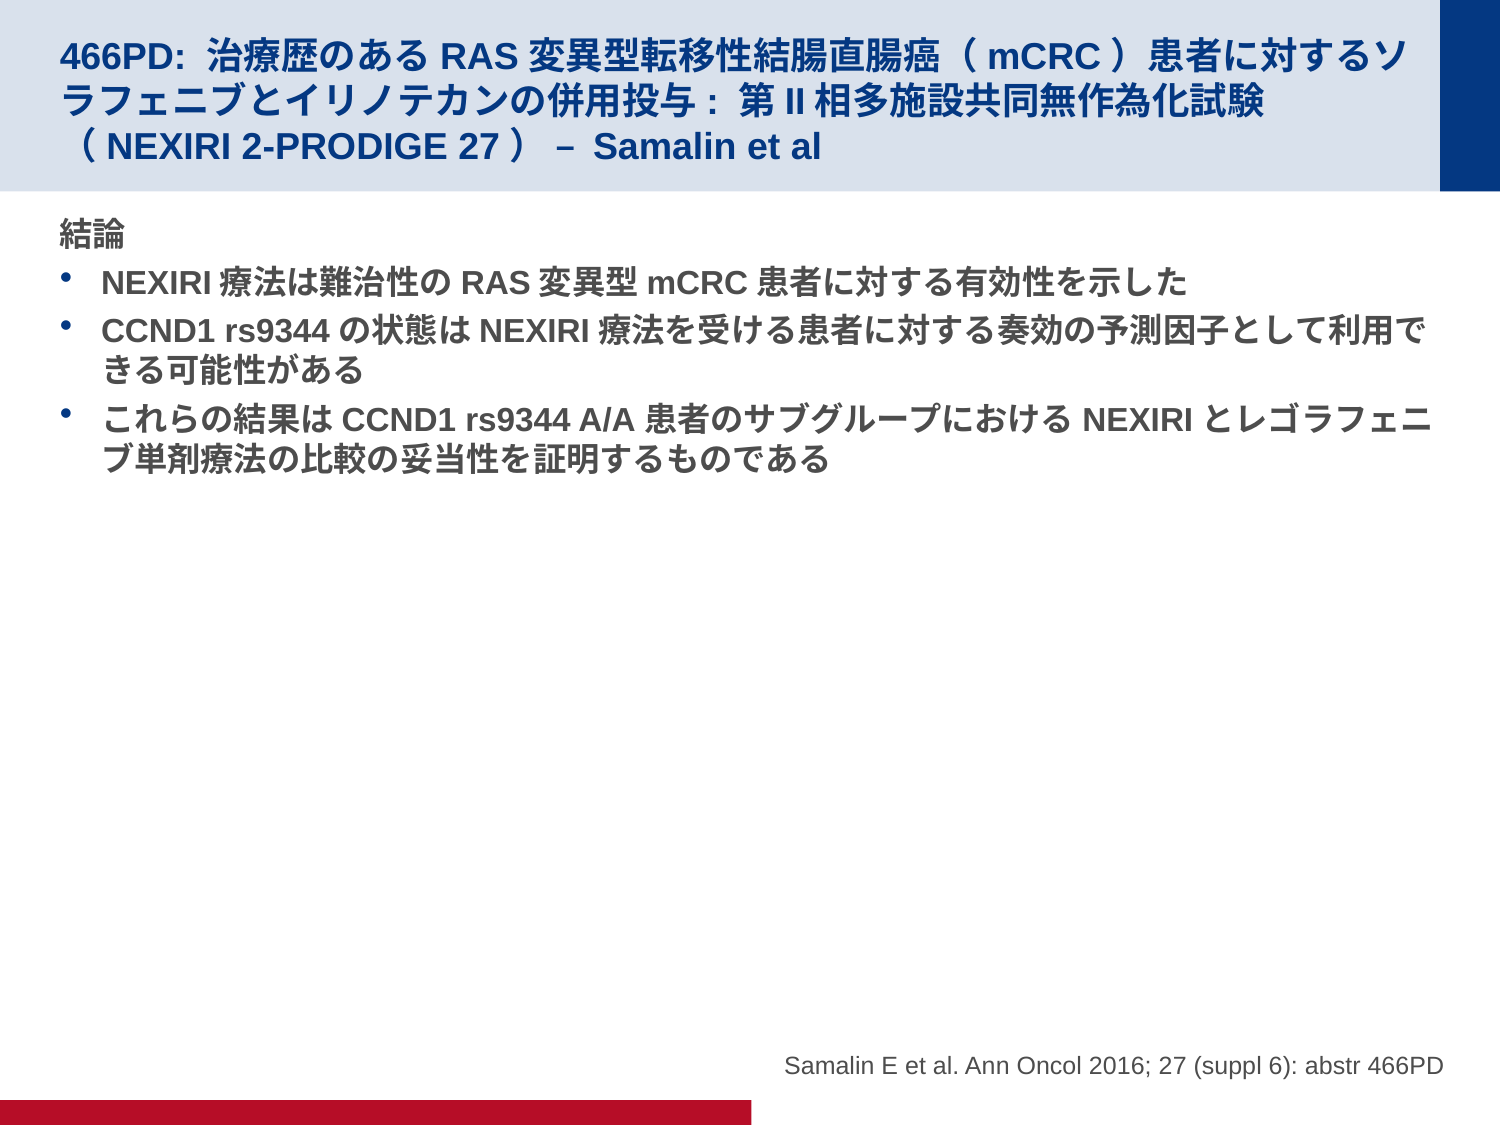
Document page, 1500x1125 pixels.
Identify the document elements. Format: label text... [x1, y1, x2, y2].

title 466PD: 治療歴のあるRAS変異型転移性結腸直腸癌（mCRC）患者に対するソラフェニブとイリノテカンの併用投与: 第II相多施設共同無作為化試験（NEXIRI 2-PRODIGE 27） – Samalin et al [59, 29, 1412, 162]
list Samalin E et al. Ann Oncol 2016; 27 (suppl 6): abstr 466PD [718, 999, 1446, 1080]
list 結論 NEXIRI療法は難治性のRAS変異型mCRC患者に対する有効性を示した CCND1 rs9344の状態はNEXIRI療法を受ける患者に対する奏効の予測因子として利用できる可能性がある これらの結果はCCND1 rs9344 A/A患者のサブグループにおけるNEXIRIとレゴラフェニブ単剤療法の比較の妥当性を証明するものである [59, 205, 1441, 985]
